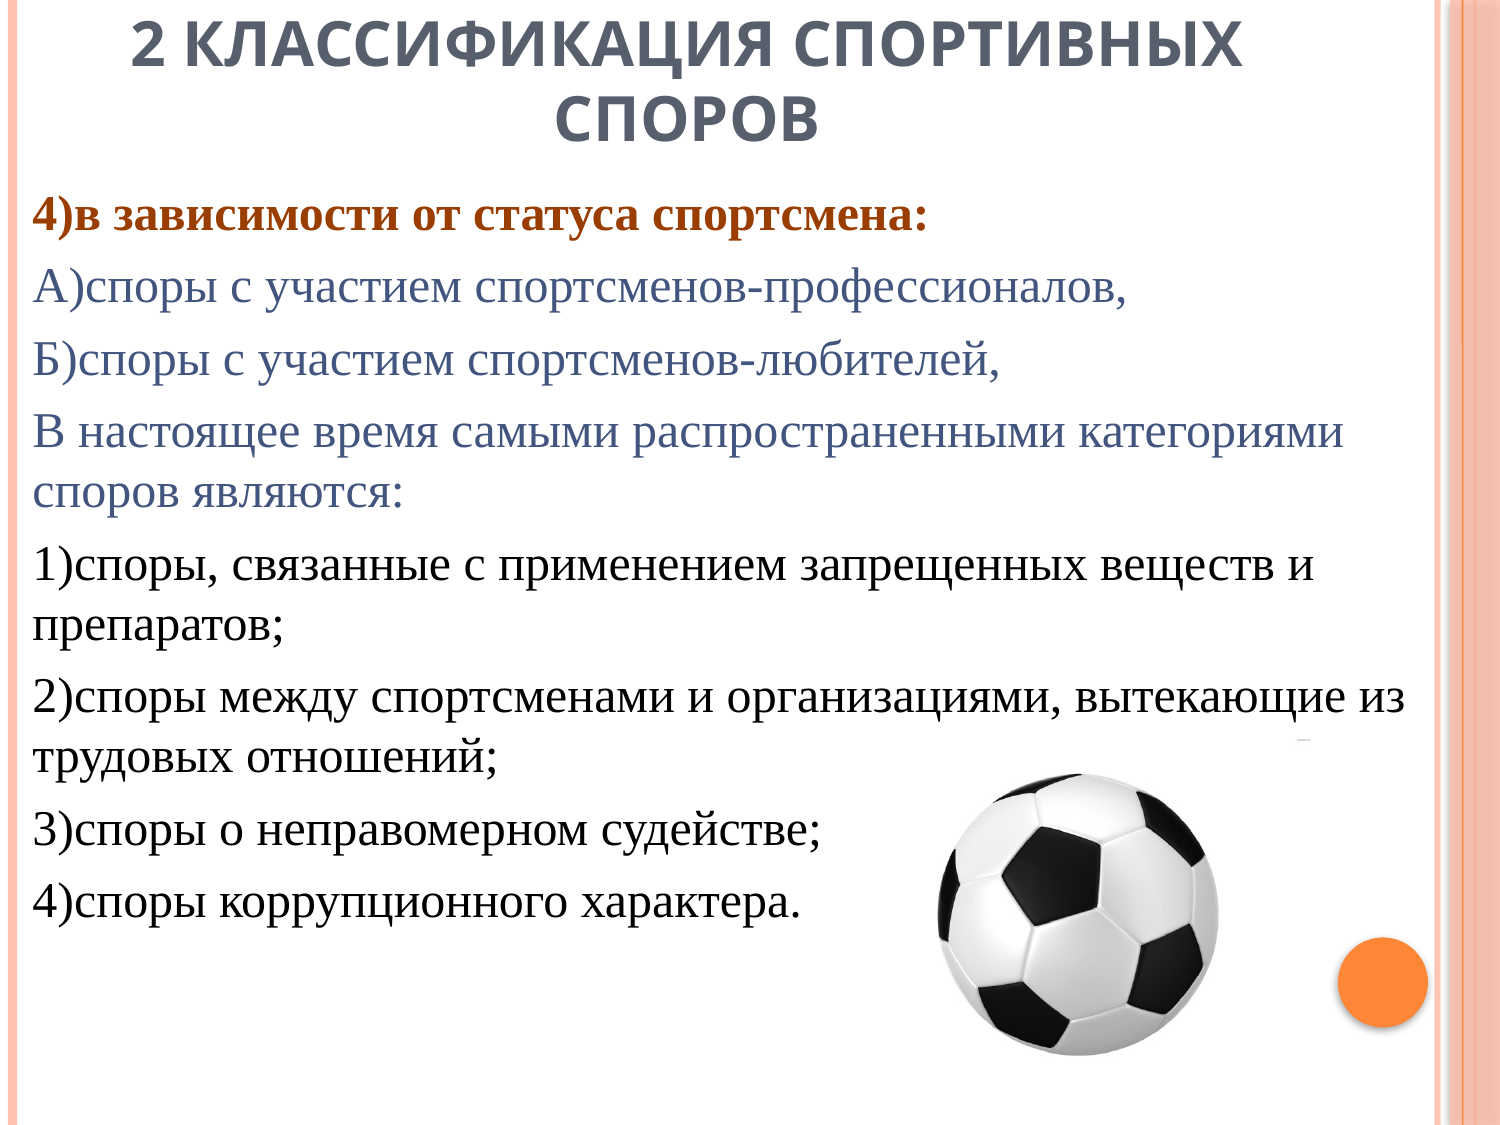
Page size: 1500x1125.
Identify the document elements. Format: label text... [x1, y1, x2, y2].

title 2 Классификация спортивных споров [75, 45, 1300, 161]
picture [843, 739, 1312, 1091]
list 4)в зависимости от статуса спортсмена: А)споры с участием спортсменов-профессионалов, Б)споры с участием спортсменов-любителей, В настоящее время самыми распространенными категориями споров являются: 1)споры, связанные с применением запрещенных веществ и препаратов; 2)споры между спортсменами и организациями, вытекающие из трудовых отношений; 3)споры о неправомерном судействе; 4)споры коррупционного характера. [17, 172, 1447, 988]
